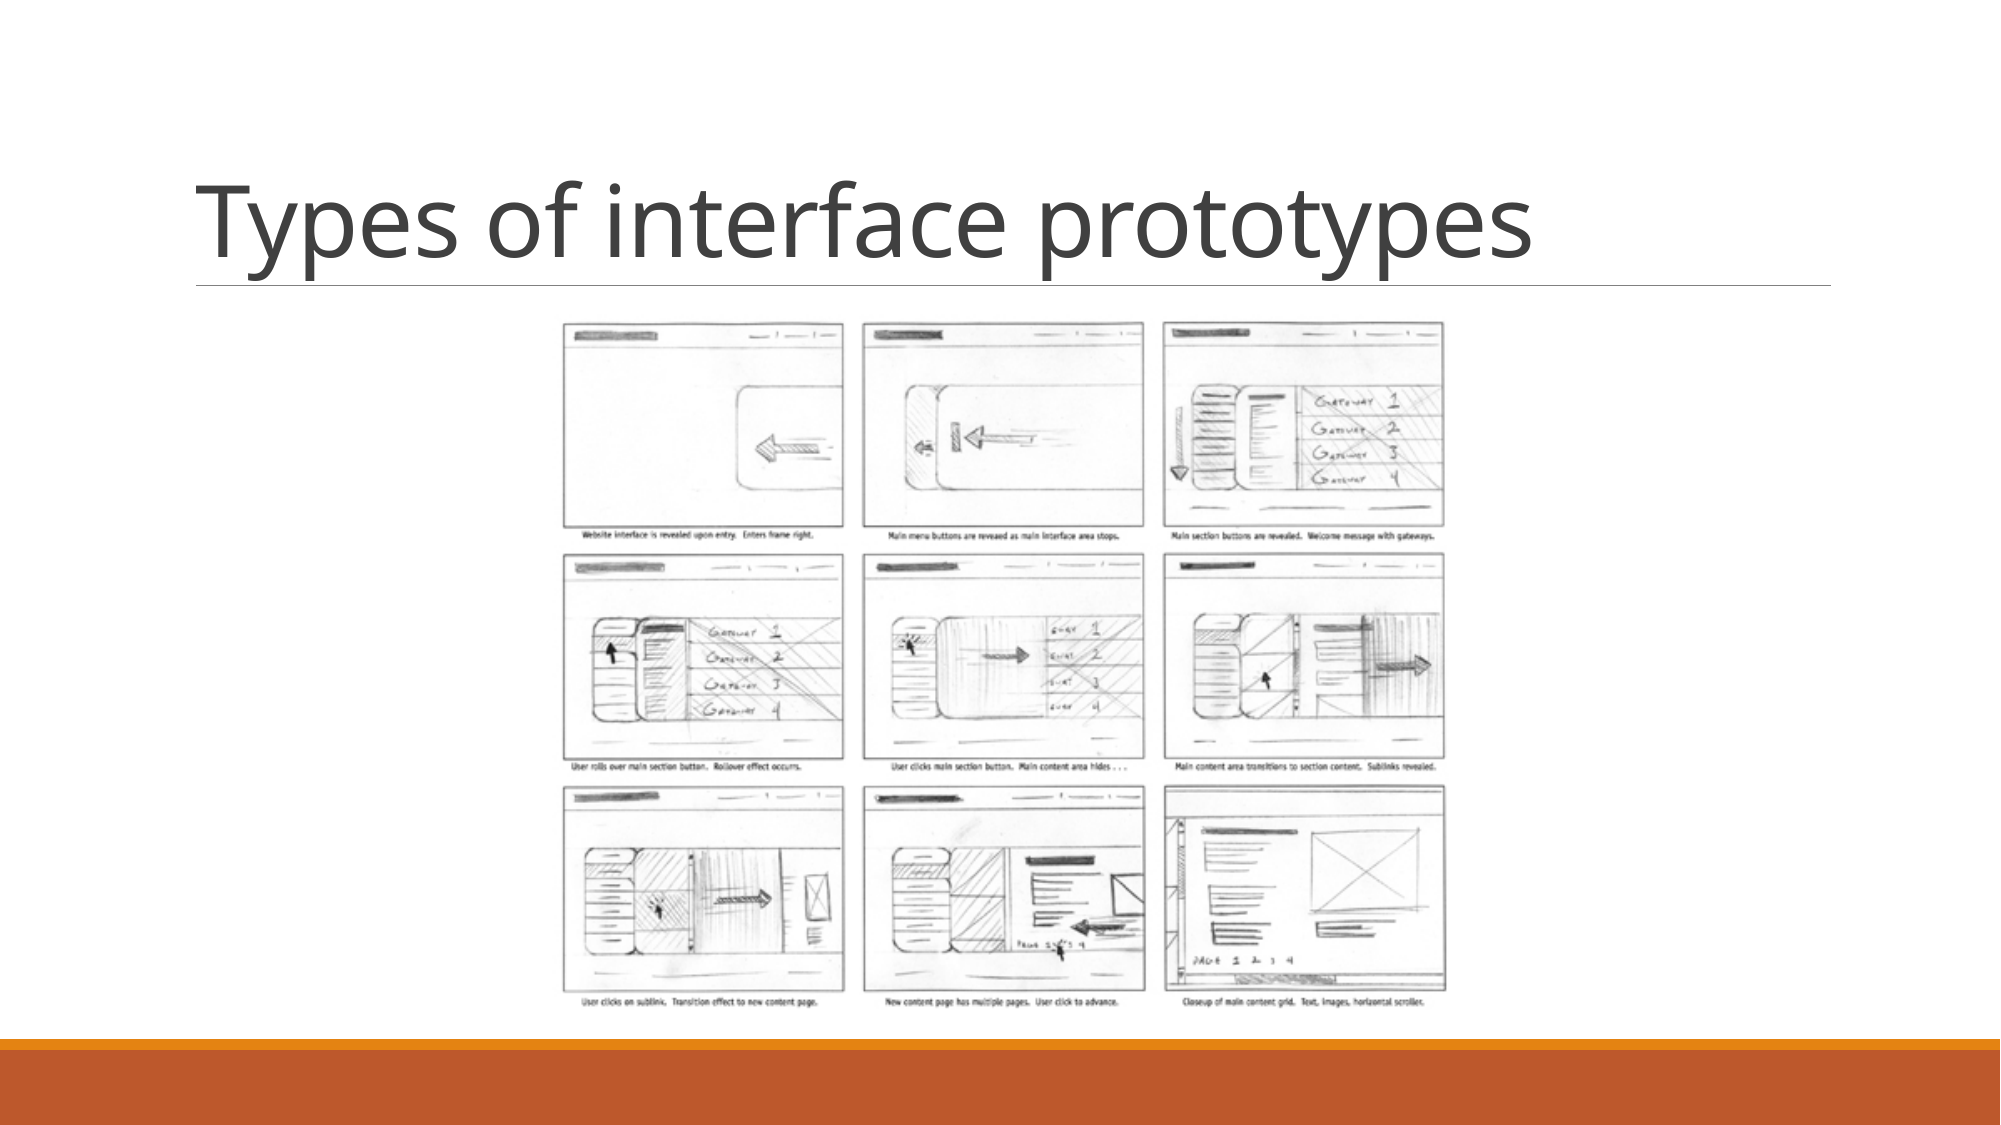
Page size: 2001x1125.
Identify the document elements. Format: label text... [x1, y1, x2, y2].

title Types of interface prototypes [180, 47, 1830, 285]
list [540, 302, 1470, 1021]
